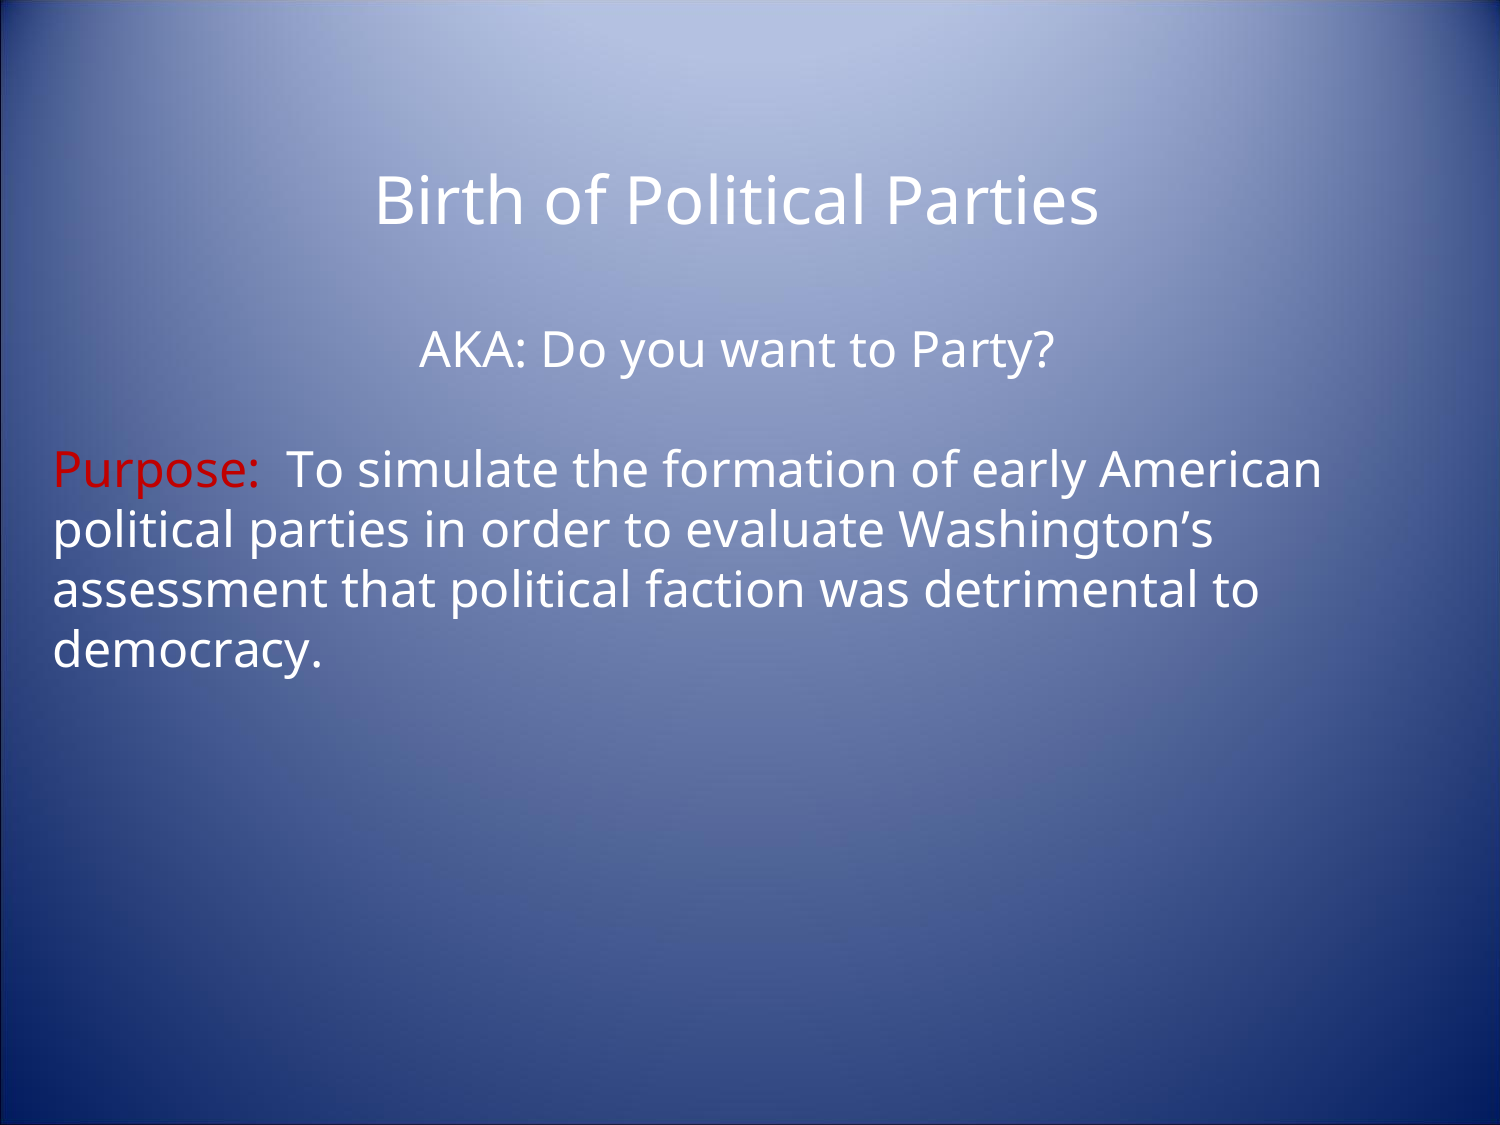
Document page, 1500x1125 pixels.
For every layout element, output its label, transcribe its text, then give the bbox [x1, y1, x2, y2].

text_box Birth of Political Parties AKA: Do you want to Party? Purpose: To simulate the formation of early American political parties in order to evaluate Washington’s assessment that political faction was detrimental to democracy. [37, 149, 1438, 686]
picture [0, 0, 1500, 1125]
